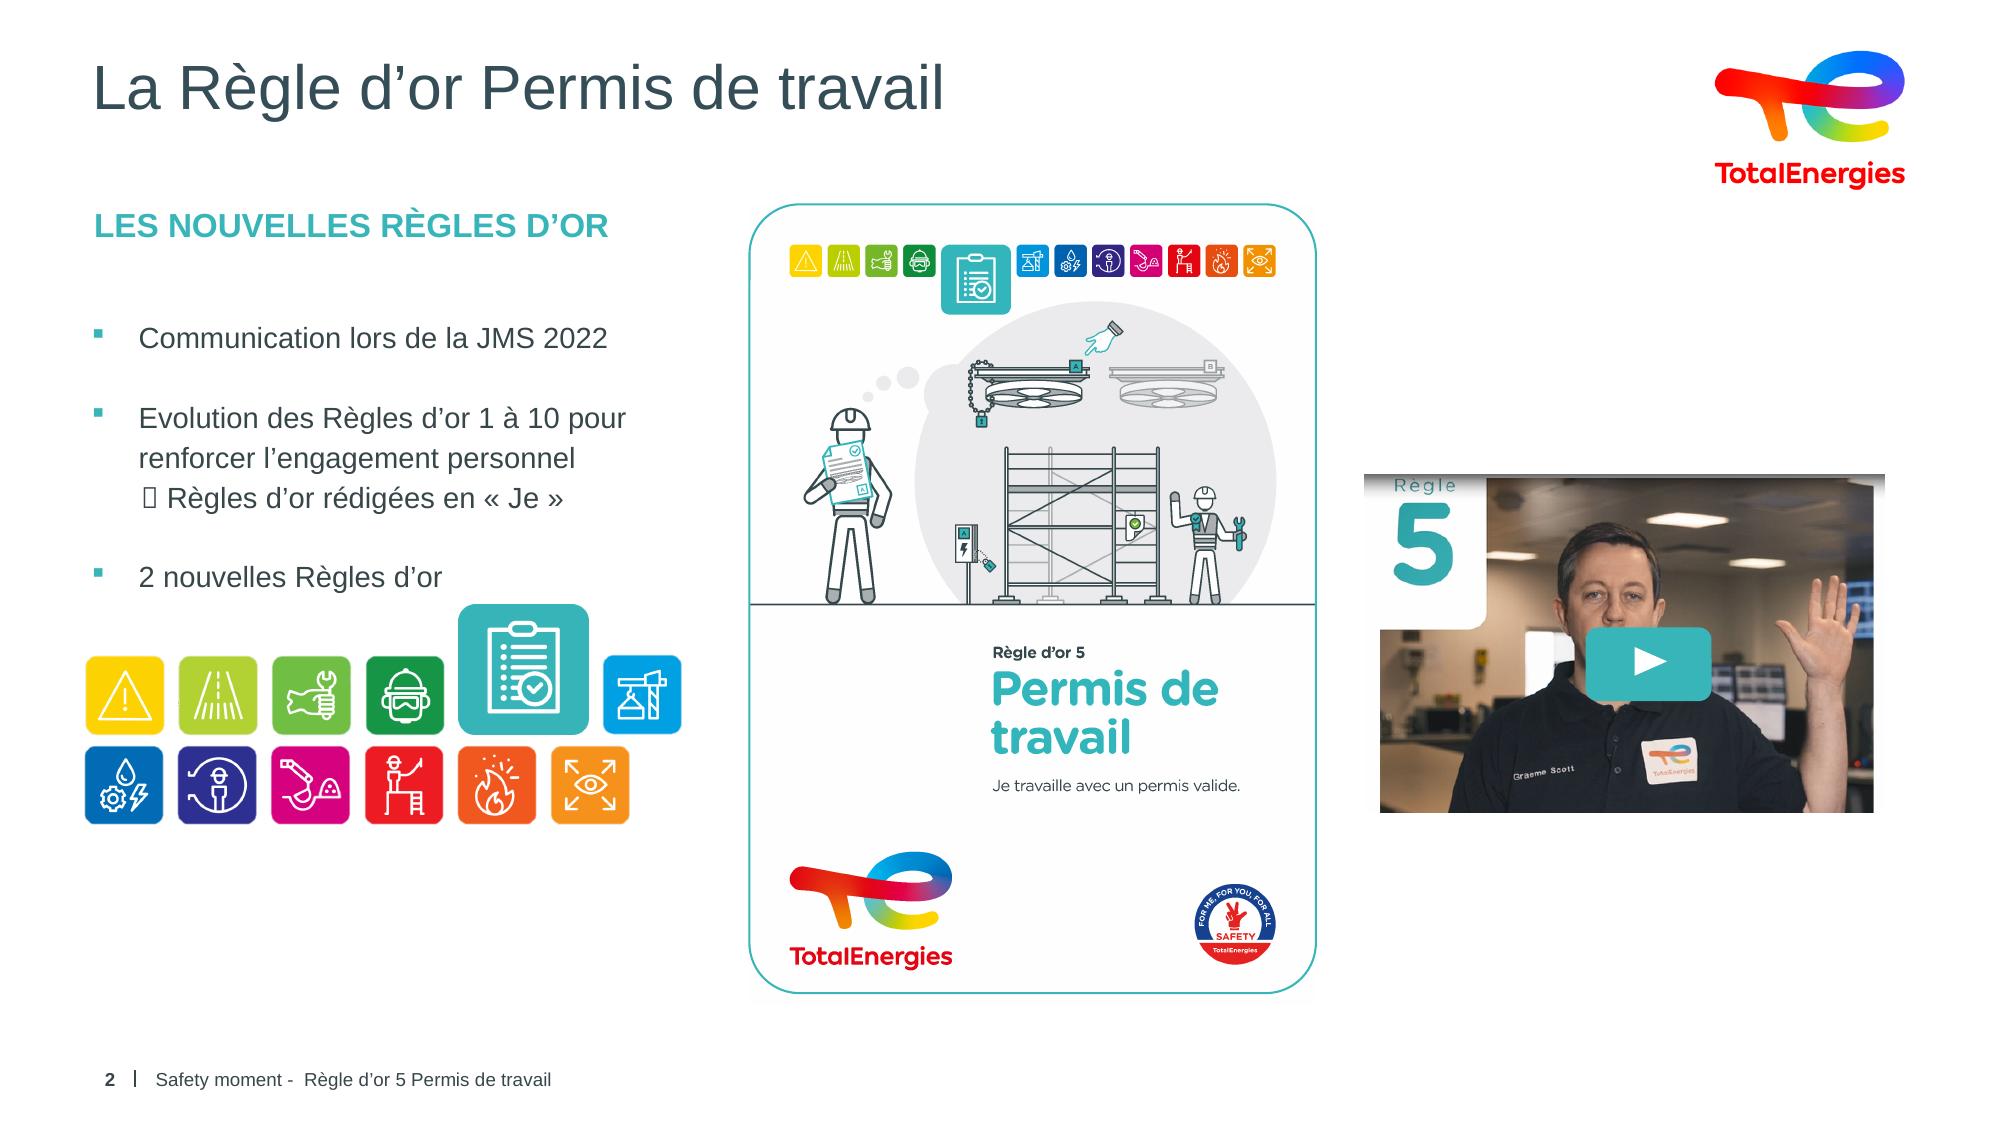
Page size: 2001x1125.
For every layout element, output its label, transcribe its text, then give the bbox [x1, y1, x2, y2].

slide_number 2 [35, 1058, 131, 1100]
picture [1688, 24, 1931, 216]
footer Safety moment - Règle d’or 5 Permis de travail [140, 1058, 732, 1100]
text_box LES NOUVELLES RÈGLES D’OR [94, 204, 610, 245]
picture [81, 742, 633, 828]
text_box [1364, 474, 1885, 813]
title La Règle d’or Permis de travail [77, 39, 1672, 206]
picture [458, 604, 589, 735]
text_box Communication lors de la JMS 2022 Evolution des Règles d’or 1 à 10 pour renforcer l’engagement personnel  Règles d’or rédigées en « Je » 2 nouvelles Règles d’or [91, 314, 658, 594]
picture [749, 204, 1316, 1005]
picture [82, 653, 450, 739]
picture [597, 652, 685, 739]
